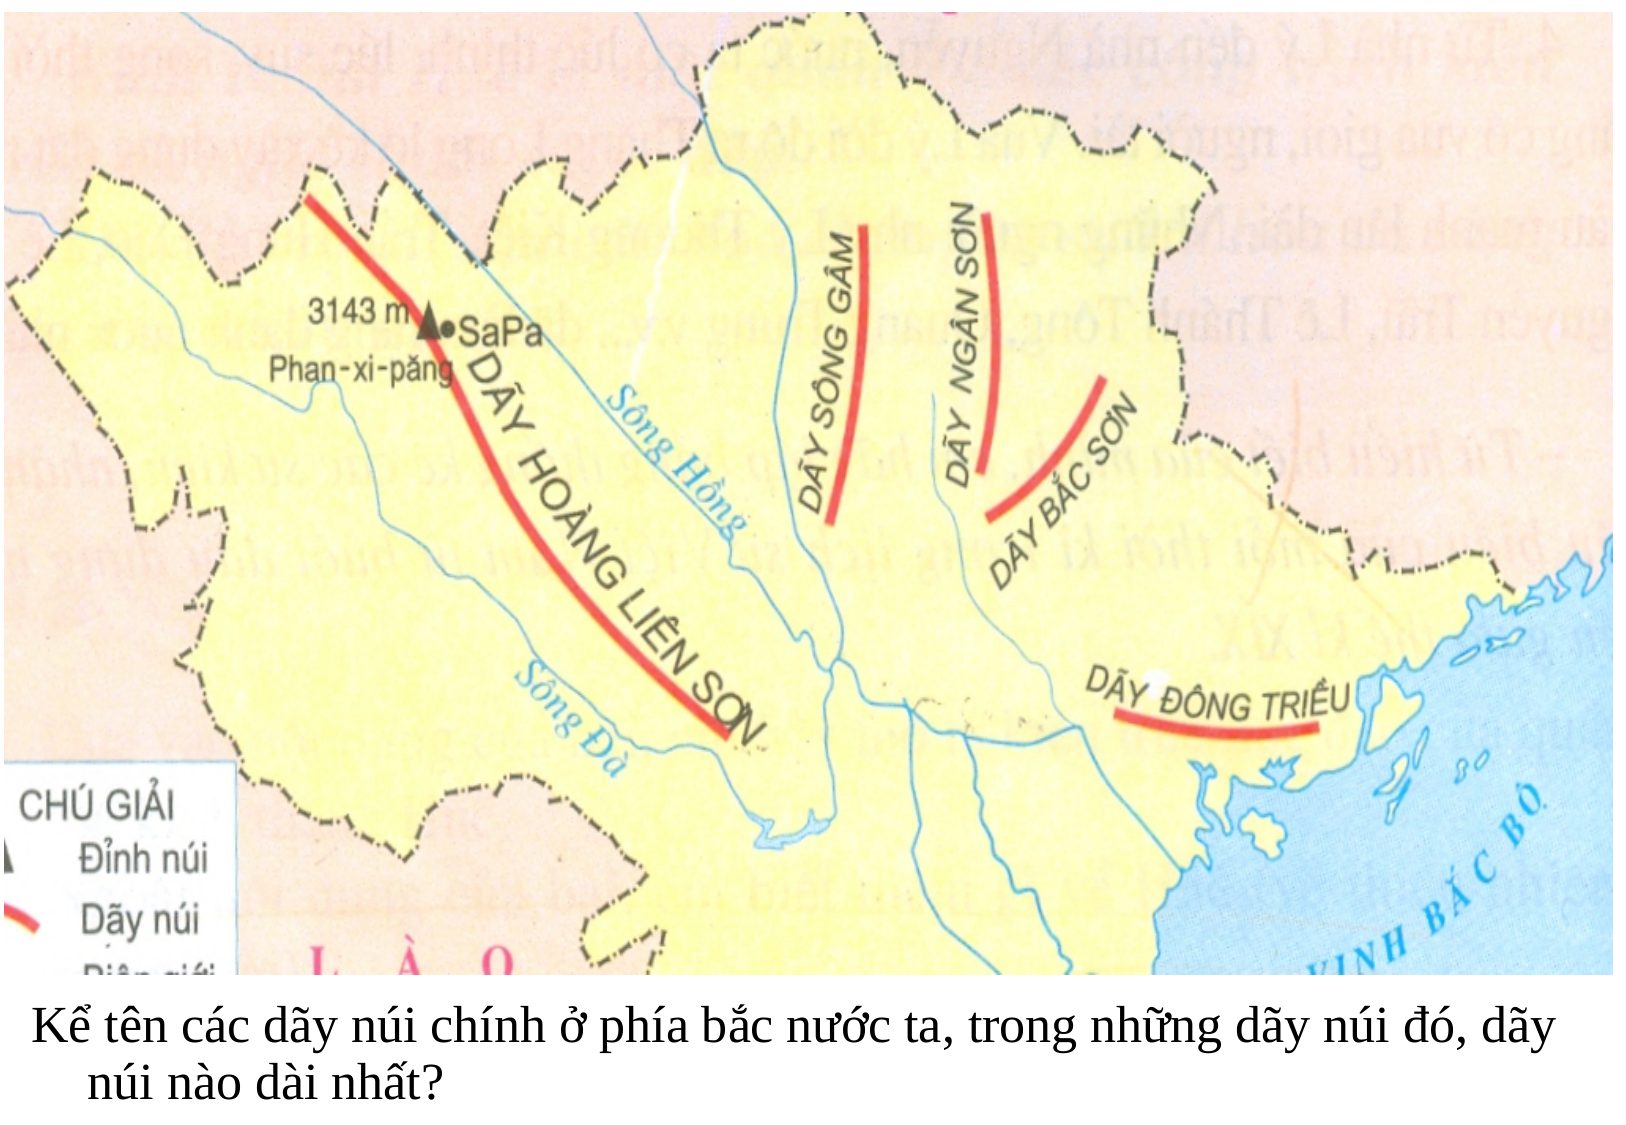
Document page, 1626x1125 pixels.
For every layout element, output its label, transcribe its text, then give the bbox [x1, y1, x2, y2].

text_box Kể tên các dãy núi chính ở phía bắc nước ta, trong những dãy núi đó, dãy núi nào dài nhất? [16, 990, 1605, 1118]
picture [4, 12, 1613, 975]
